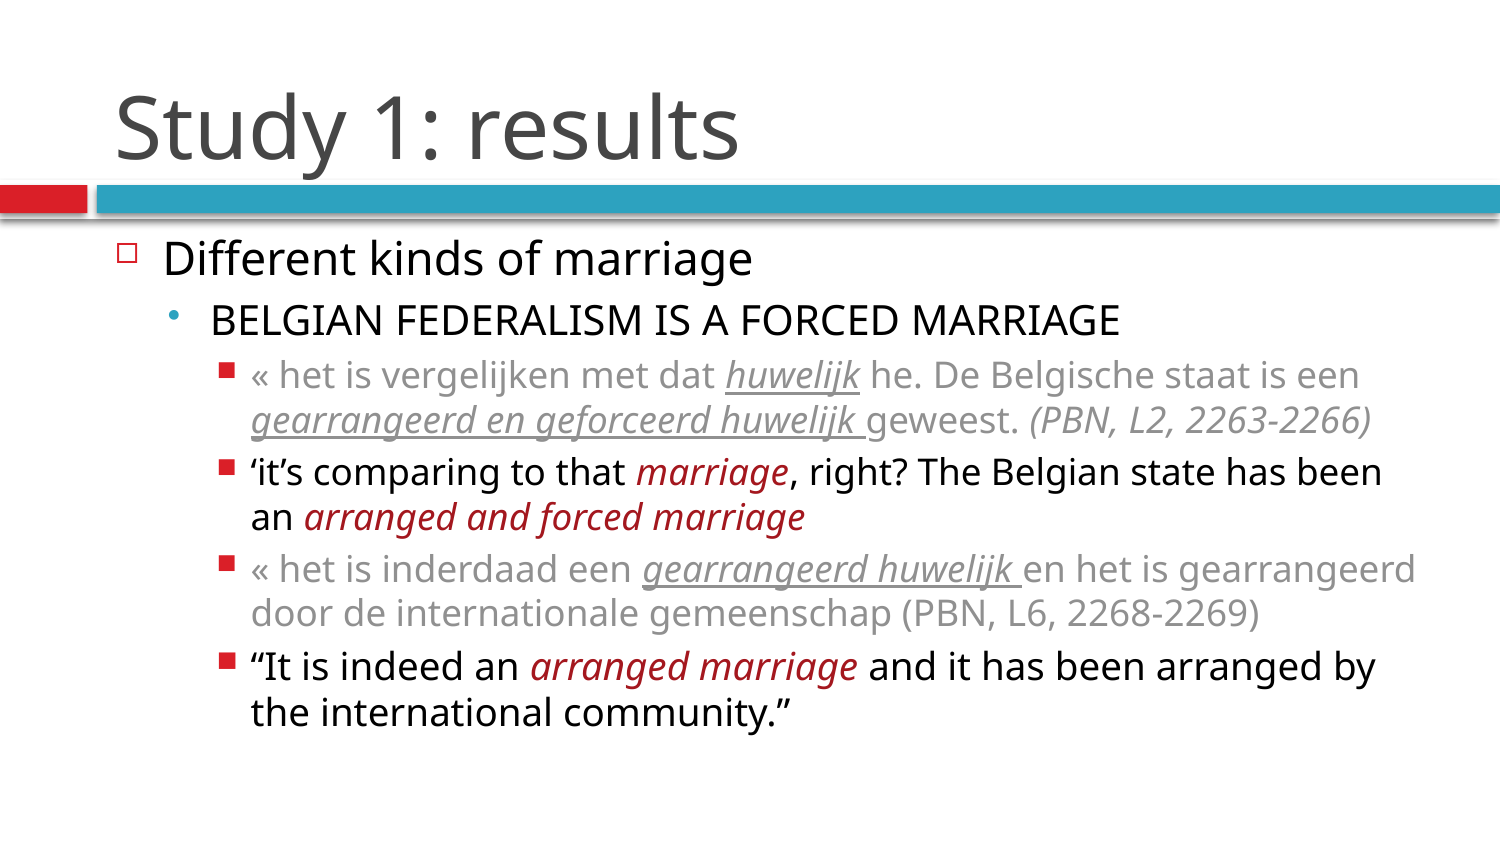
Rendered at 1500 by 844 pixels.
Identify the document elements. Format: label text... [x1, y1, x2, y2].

list Different kinds of marriage Belgian federalism is a forced marriage « het is vergelijken met dat huwelijk he. De Belgische staat is een gearrangeerd en geforceerd huwelijk geweest. (PBN, L2, 2263-2266) ‘it’s comparing to that marriage, right? The Belgian state has been an arranged and forced marriage « het is inderdaad een gearrangeerd huwelijk en het is gearrangeerd door de internationale gemeenschap (PBN, L6, 2268-2269) “It is indeed an arranged marriage and it has been arranged by the international community.” [99, 221, 1438, 760]
title Study 1: results [99, 19, 1438, 185]
